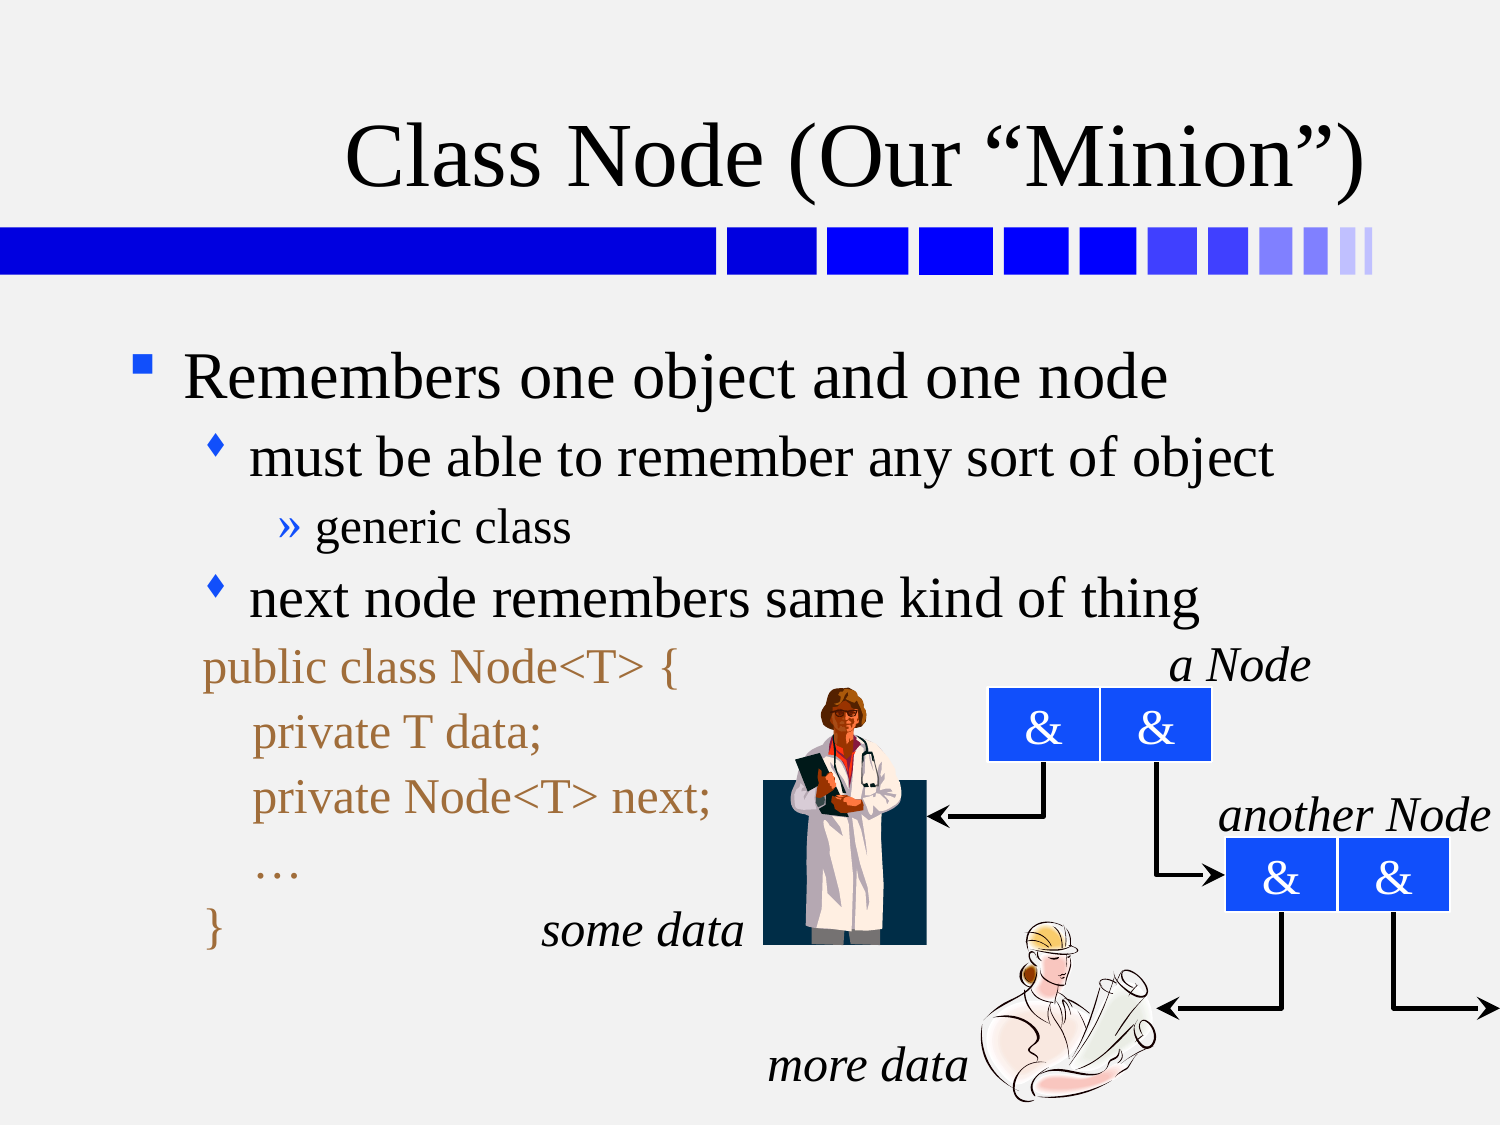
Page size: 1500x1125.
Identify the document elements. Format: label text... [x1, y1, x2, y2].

picture [762, 687, 927, 946]
text_box some data [525, 888, 760, 964]
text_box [1170, 897, 1267, 1024]
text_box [987, 687, 1213, 763]
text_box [1134, 784, 1248, 854]
list Remembers one object and one node must be able to remember any sort of object generic class next node remembers same kind of thing public class Node<T> { private T data; private Node<T> next; … } [111, 324, 1388, 1001]
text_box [1224, 837, 1451, 913]
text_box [957, 730, 1013, 849]
text_box more data [751, 1024, 969, 1099]
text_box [1398, 906, 1496, 1014]
text_box another Node [1203, 774, 1500, 849]
title Class Node (Our “Minion”) [109, 27, 1383, 213]
text_box a Node [1153, 624, 1327, 699]
picture [974, 912, 1157, 1105]
